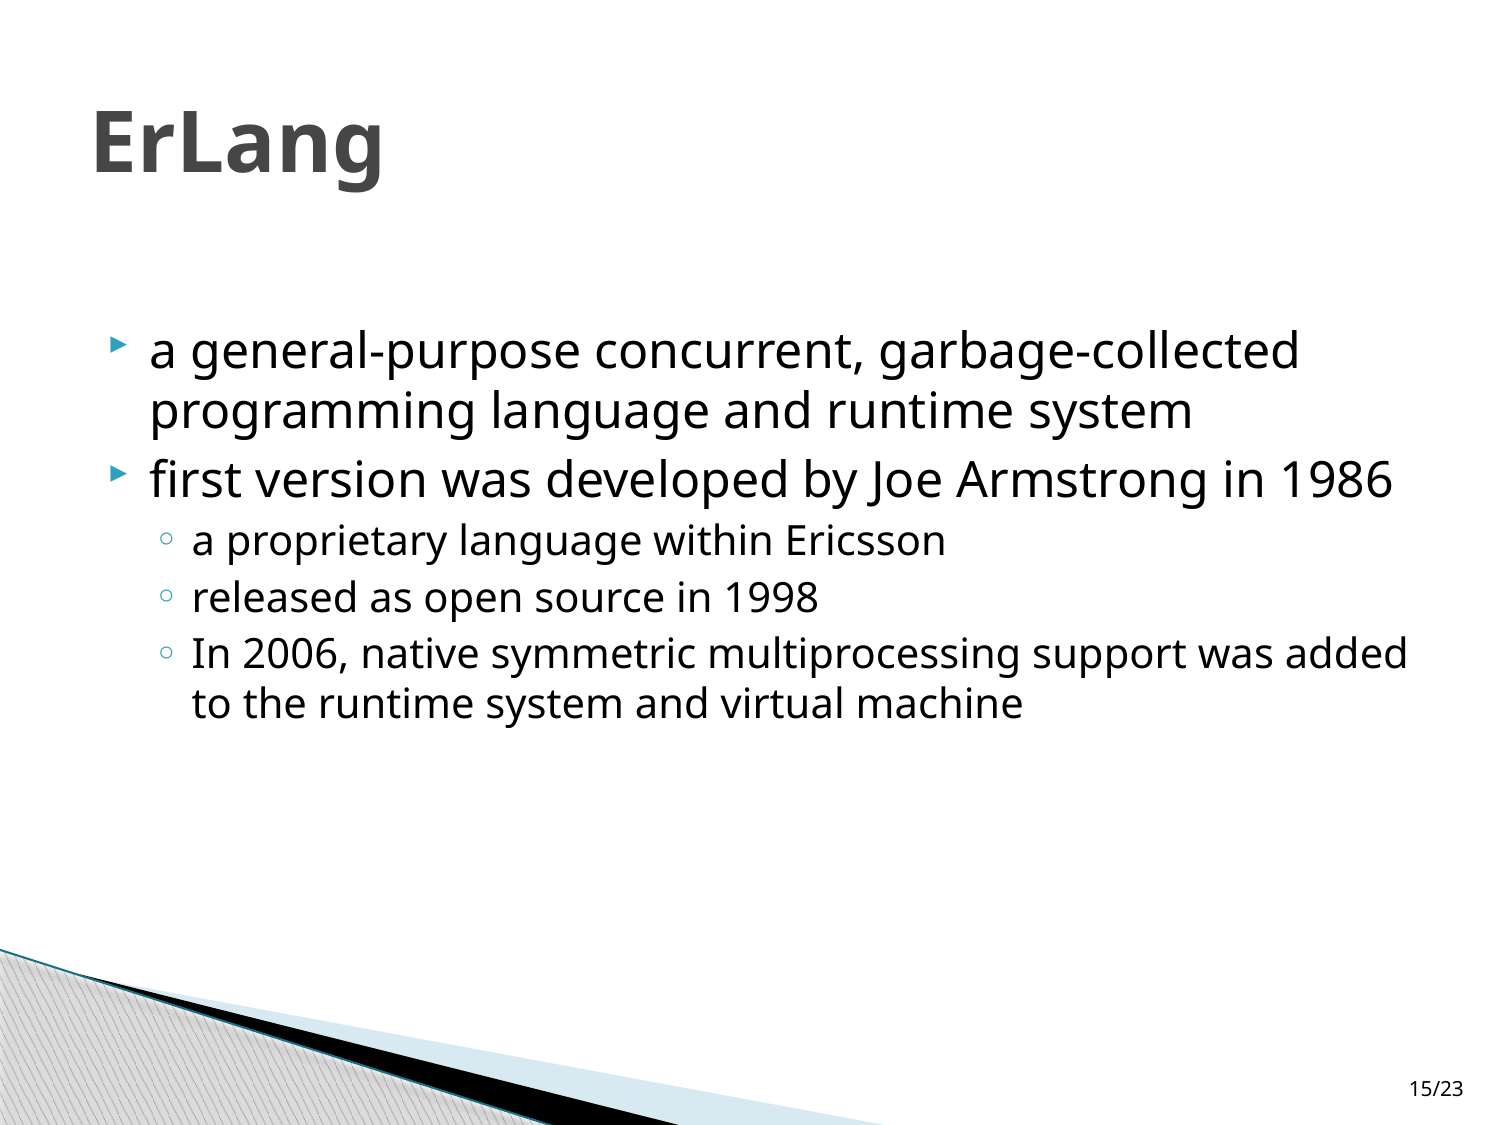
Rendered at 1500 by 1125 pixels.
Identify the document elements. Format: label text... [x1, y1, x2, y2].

title ErLang [75, 45, 1425, 233]
slide_number 15/23 [1374, 1051, 1479, 1112]
list a general-purpose concurrent, garbage-collected programming language and runtime system first version was developed by Joe Armstrong in 1986 a proprietary language within Ericsson released as open source in 1998 In 2006, native symmetric multiprocessing support was added to the runtime system and virtual machine [75, 243, 1425, 986]
